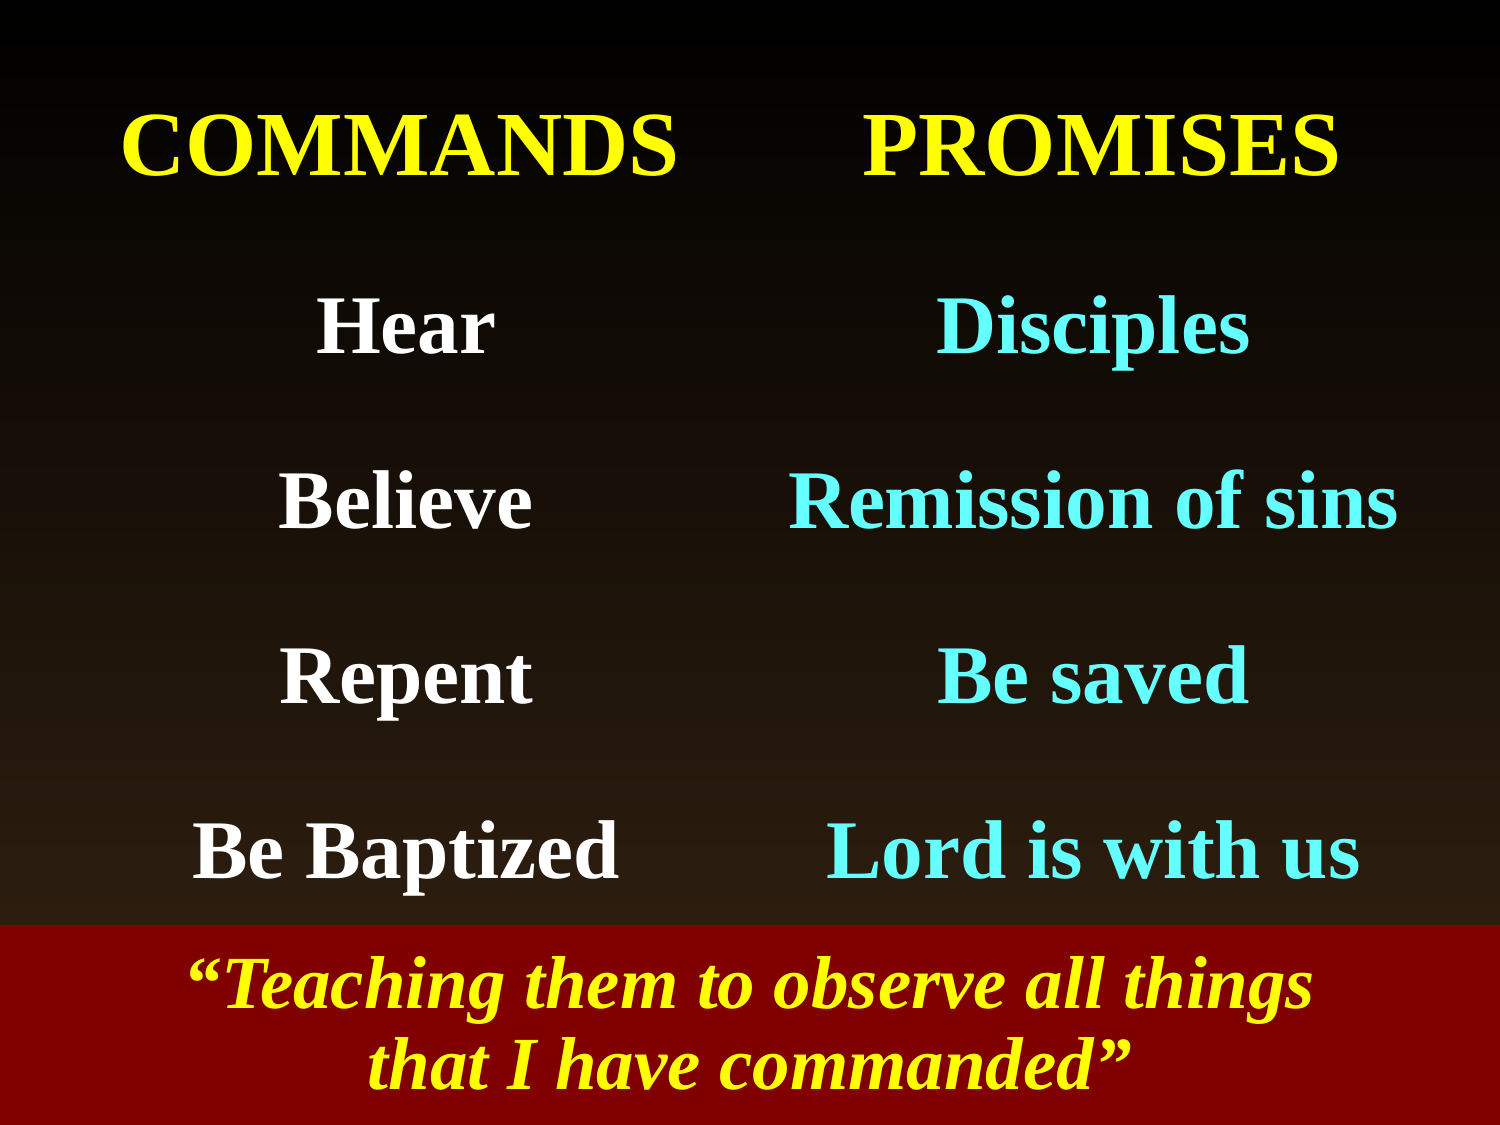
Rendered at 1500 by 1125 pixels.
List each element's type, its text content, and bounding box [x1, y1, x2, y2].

list Disciples Remission of sins Be saved Lord is with us [762, 262, 1425, 923]
title COMMANDS PROMISES [62, 45, 1400, 233]
list Hear Believe Repent Be Baptized [75, 262, 738, 923]
text_box “Teaching them to observe all things that I have commanded” [0, 923, 1500, 1125]
